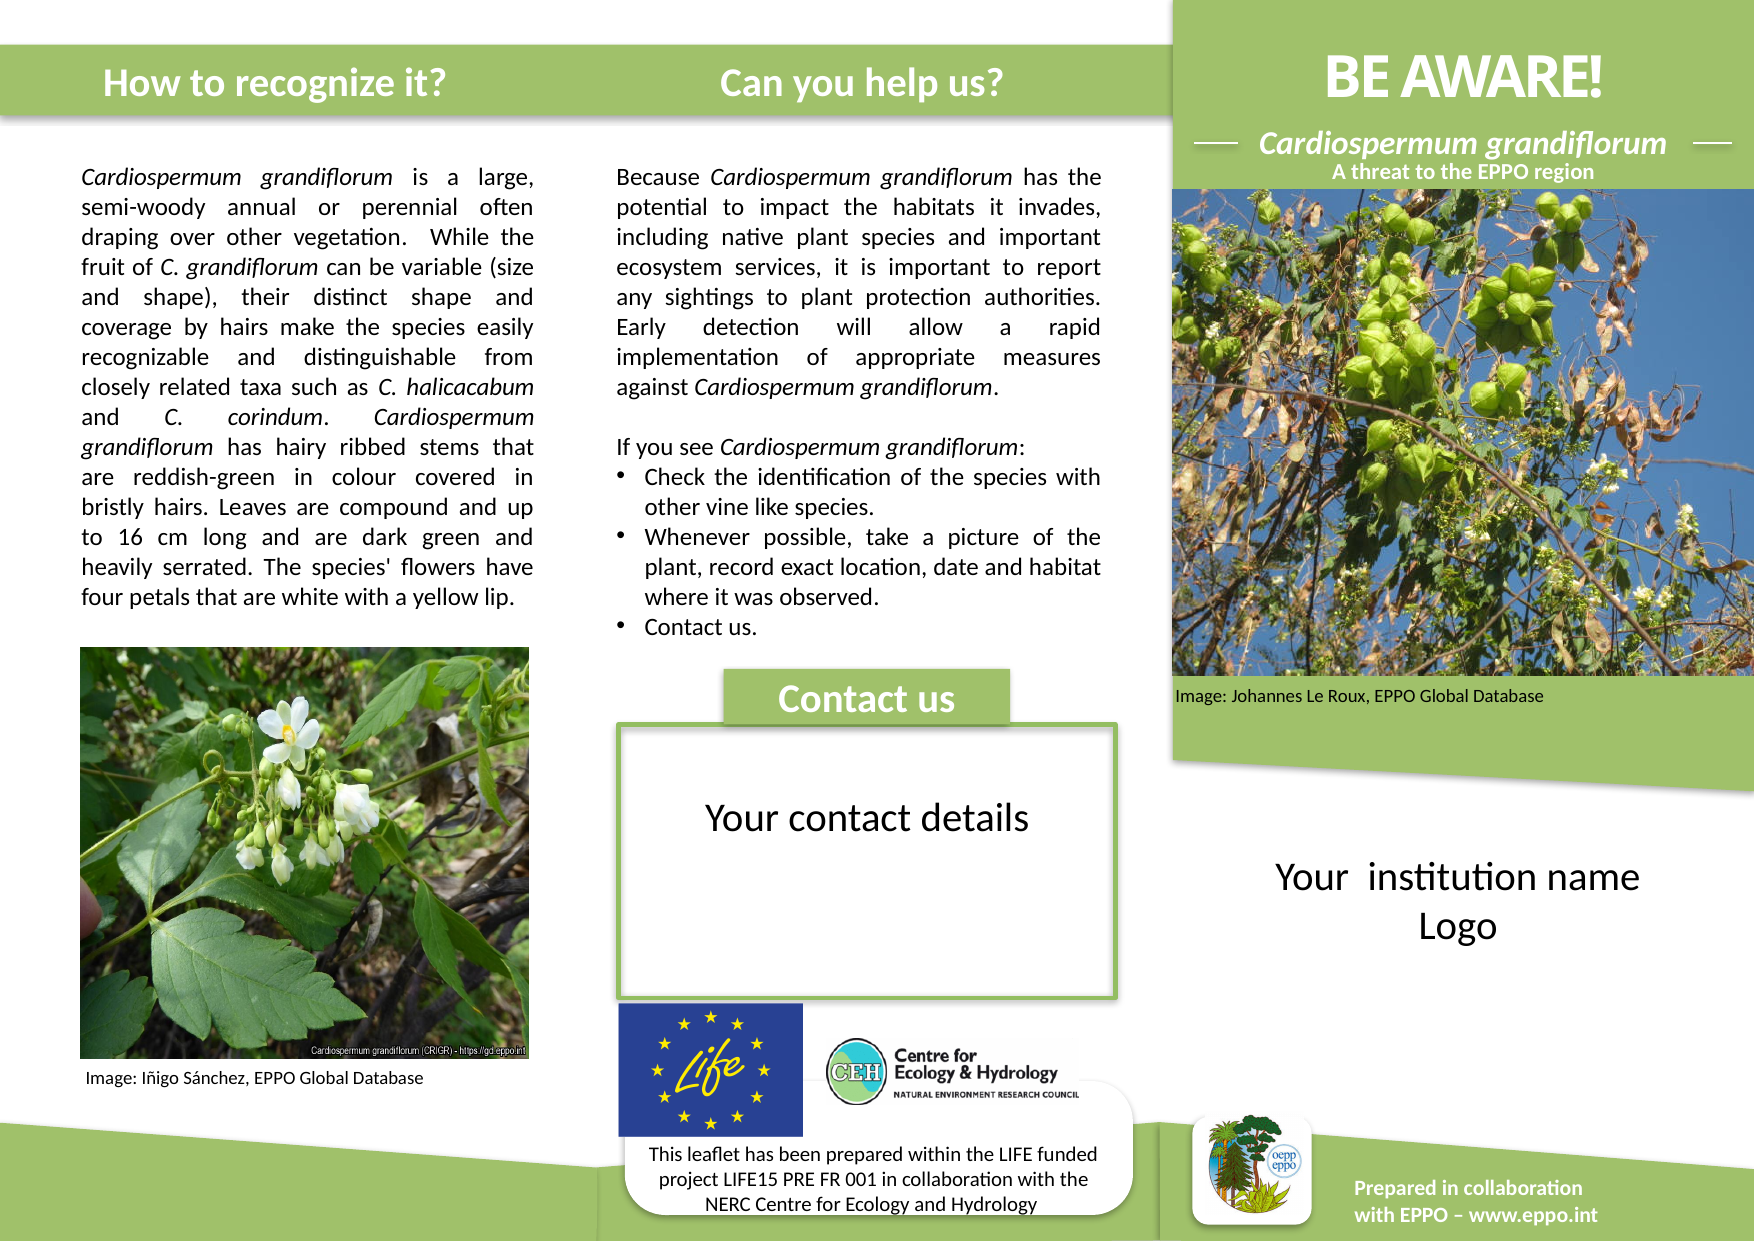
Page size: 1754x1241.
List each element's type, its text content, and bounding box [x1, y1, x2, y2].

picture [1172, 189, 1754, 677]
text_box Because Cardiospermum grandiflorum has the potential to impact the habitats it invades, including native plant species and important ecosystem services, it is important to report any sightings to plant protection authorities. Early detection will allow a rapid implementation of appropriate measures against Cardiospermum grandiflorum. If you see Cardiospermum grandiflorum: Check the identification of the species with other vine like species. Whenever possible, take a picture of the plant, record exact location, date and habitat where it was observed. Contact us. [601, 153, 1117, 648]
text_box Cardiospermum grandiflorum is a large, semi-woody annual or perennial often draping over other vegetation. While the fruit of C. grandiflorum can be variable (size and shape), their distinct shape and coverage by hairs make the species easily recognizable and distinguishable from closely related taxa such as C. halicacabum and C. corindum. Cardiospermum grandiflorum has hairy ribbed stems that are reddish-green in colour covered in bristly hairs. Leaves are compound and up to 16 cm long and are dark green and heavily serrated. The species' flowers have four petals that are white with a yellow lip. [66, 153, 550, 618]
text_box Your institution name Logo [1205, 842, 1712, 955]
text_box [618, 668, 1116, 999]
text_box How to recognize it? Can you help us? [0, 44, 1166, 116]
text_box Image: Iñigo Sánchez, EPPO Global Database [70, 1058, 544, 1078]
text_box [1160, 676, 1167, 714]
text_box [618, 1003, 1118, 1225]
picture [1204, 1111, 1304, 1215]
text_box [0, 1080, 1754, 1241]
picture [80, 647, 530, 1059]
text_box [1172, 682, 1754, 792]
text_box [1172, 0, 1754, 189]
